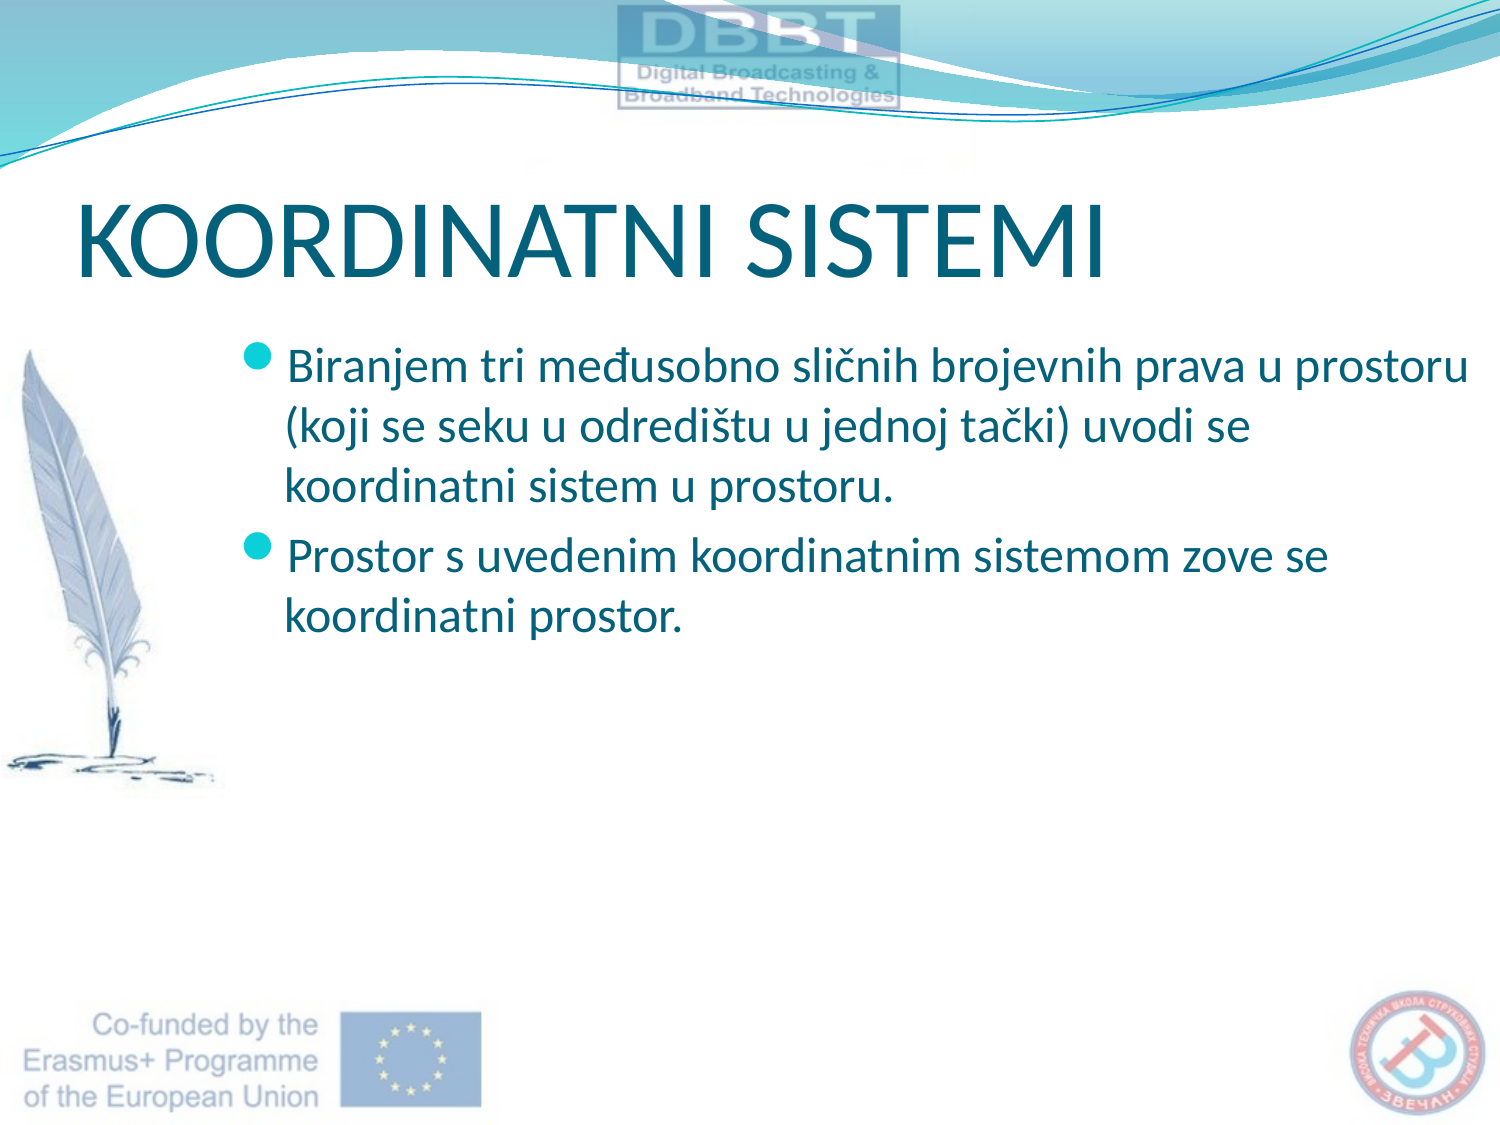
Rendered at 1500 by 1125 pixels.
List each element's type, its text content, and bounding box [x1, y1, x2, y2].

picture [1, 349, 226, 799]
list Biranjem tri međusobno sličnih brojevnih prava u prostoru (koji se seku u odredištu u jednoj tački) uvodi se koordinatni sistem u prostoru. Prostor s uvedenim koordinatnim sistemom zove se koordinatni prostor. [225, 324, 1500, 925]
title KOORDINATNI SISTEMI [75, 99, 1500, 300]
